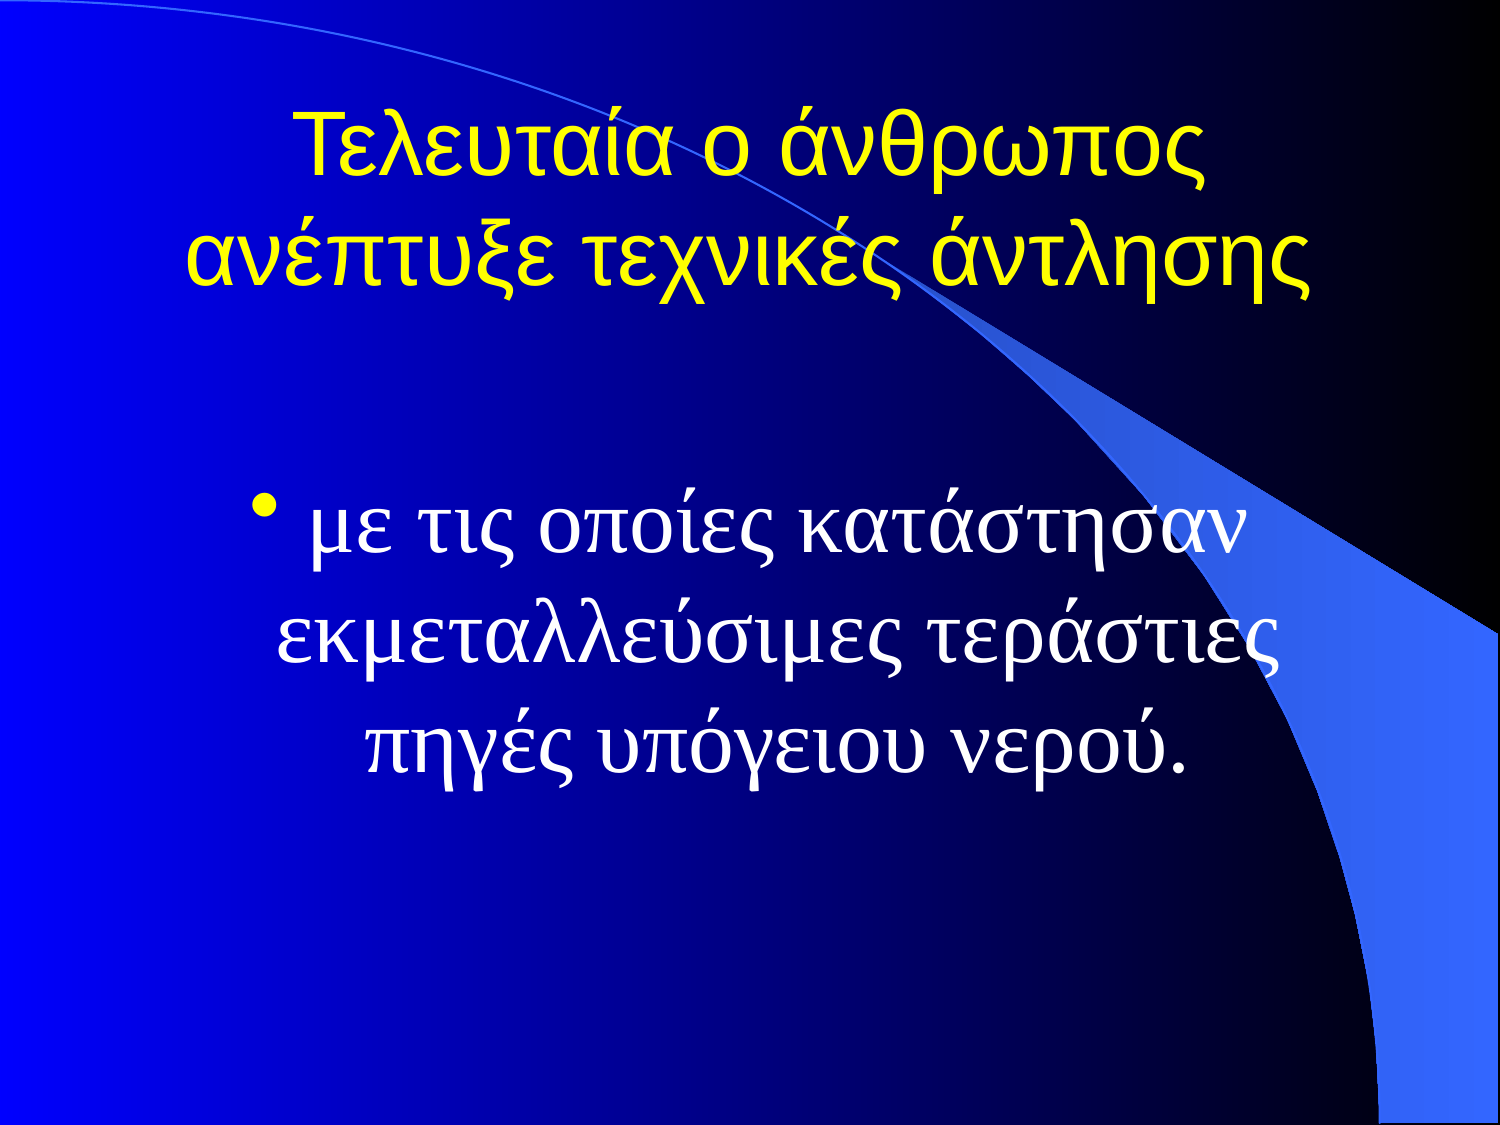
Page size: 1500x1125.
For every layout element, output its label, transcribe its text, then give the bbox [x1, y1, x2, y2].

title Τελευταία ο άνθρωπος ανέπτυξε τεχνικές άντλησης [112, 99, 1388, 288]
list με τις οποίες κατάστησαν εκμεταλλεύσιμες τεράστιες πηγές υπόγειου νερού. [112, 324, 1388, 1000]
